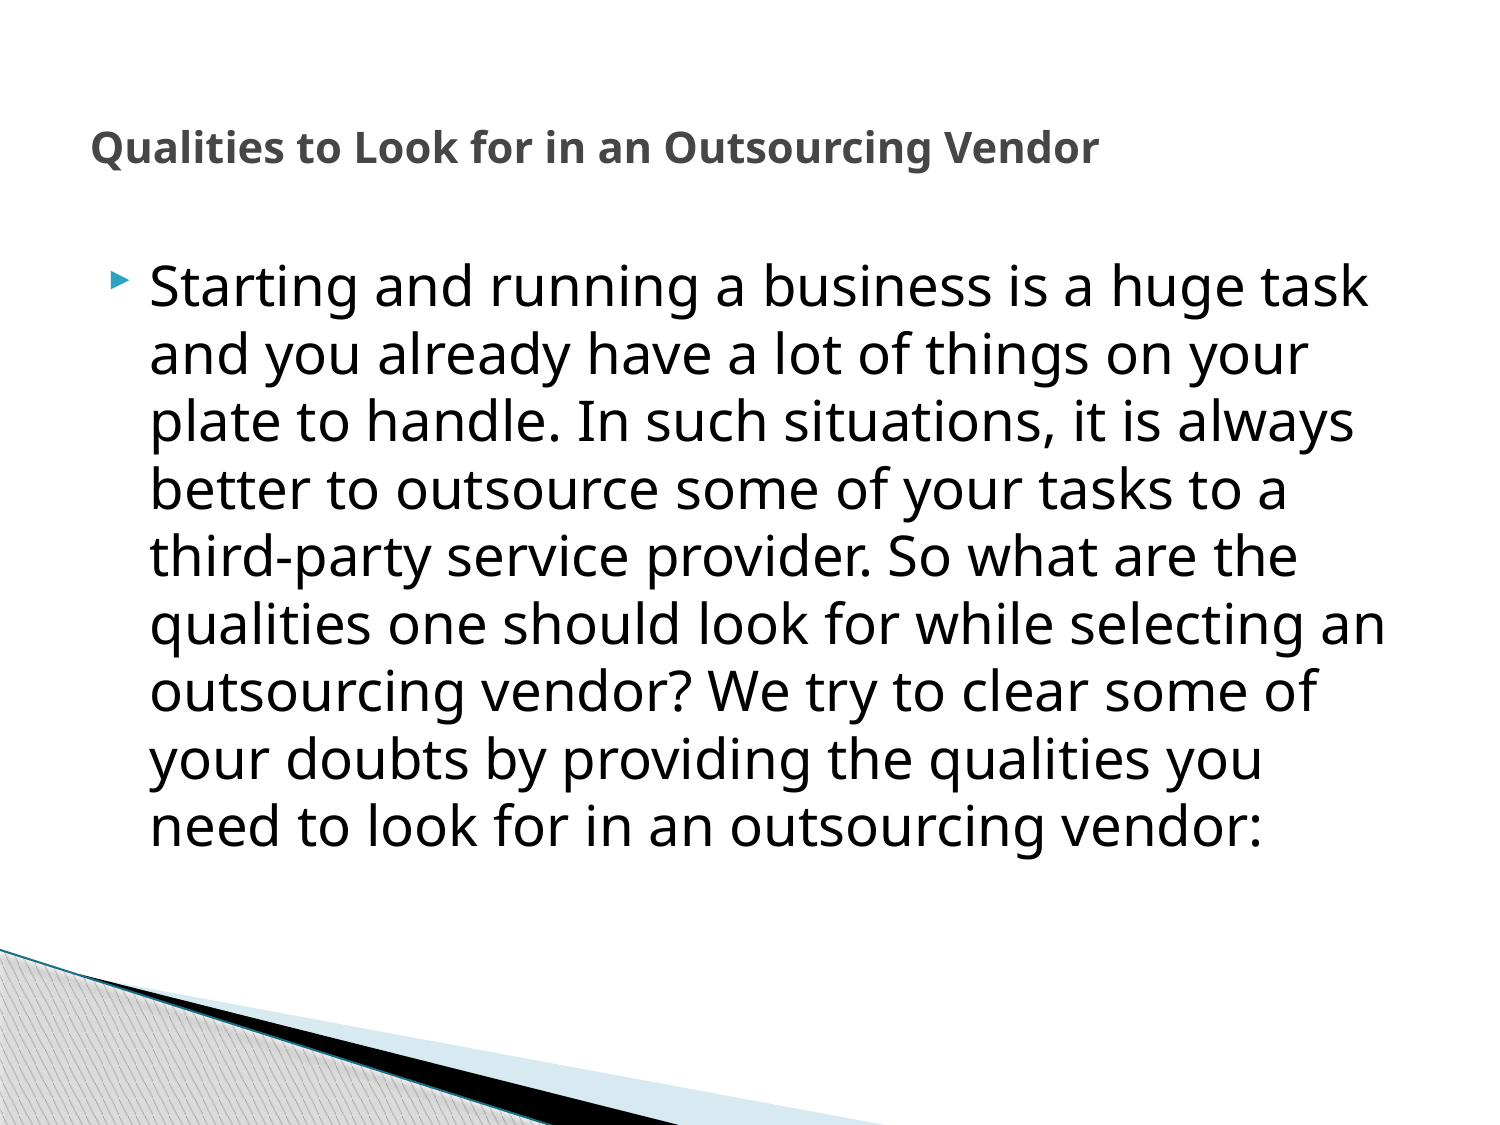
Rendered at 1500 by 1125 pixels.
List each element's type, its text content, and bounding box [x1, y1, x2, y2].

list Starting and running a business is a huge task and you already have a lot of things on your plate to handle. In such situations, it is always better to outsource some of your tasks to a third-party service provider. So what are the qualities one should look for while selecting an outsourcing vendor? We try to clear some of your doubts by providing the qualities you need to look for in an outsourcing vendor: [75, 243, 1425, 986]
title Qualities to Look for in an Outsourcing Vendor [75, 112, 1425, 233]
